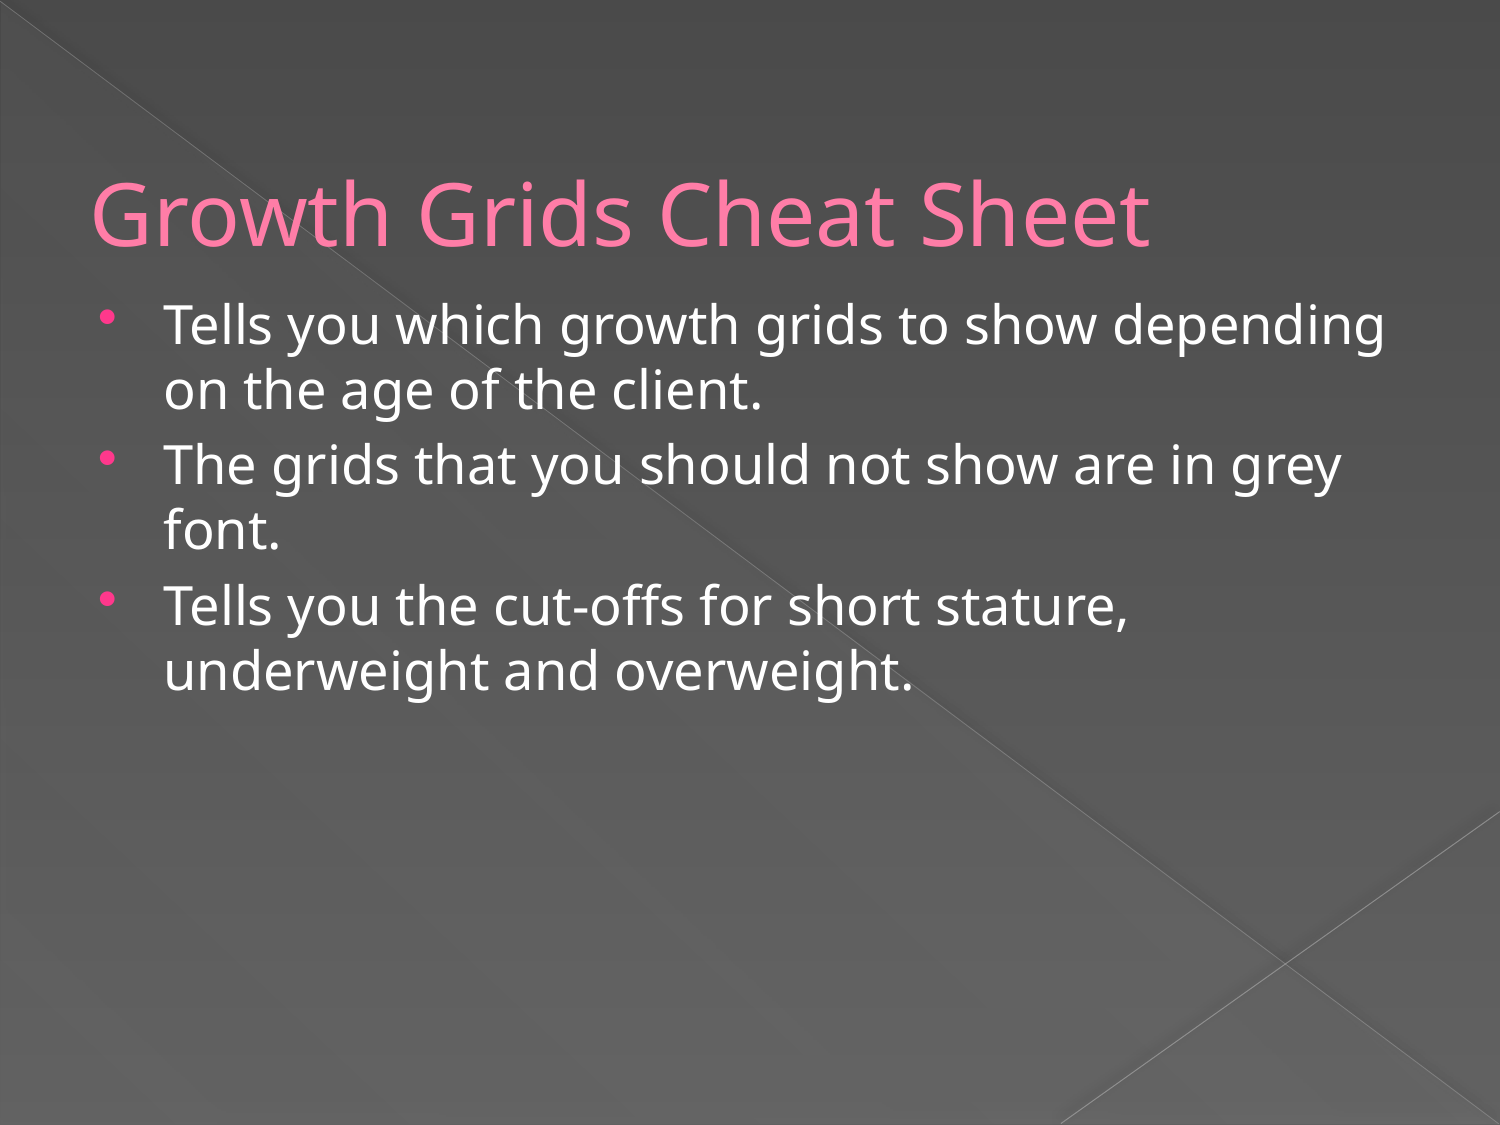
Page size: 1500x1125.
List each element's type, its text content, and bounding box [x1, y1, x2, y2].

title Growth Grids Cheat Sheet [75, 43, 1425, 274]
list Tells you which growth grids to show depending on the age of the client. The grids that you should not show are in grey font. Tells you the cut-offs for short stature, underweight and overweight. [75, 282, 1425, 1025]
